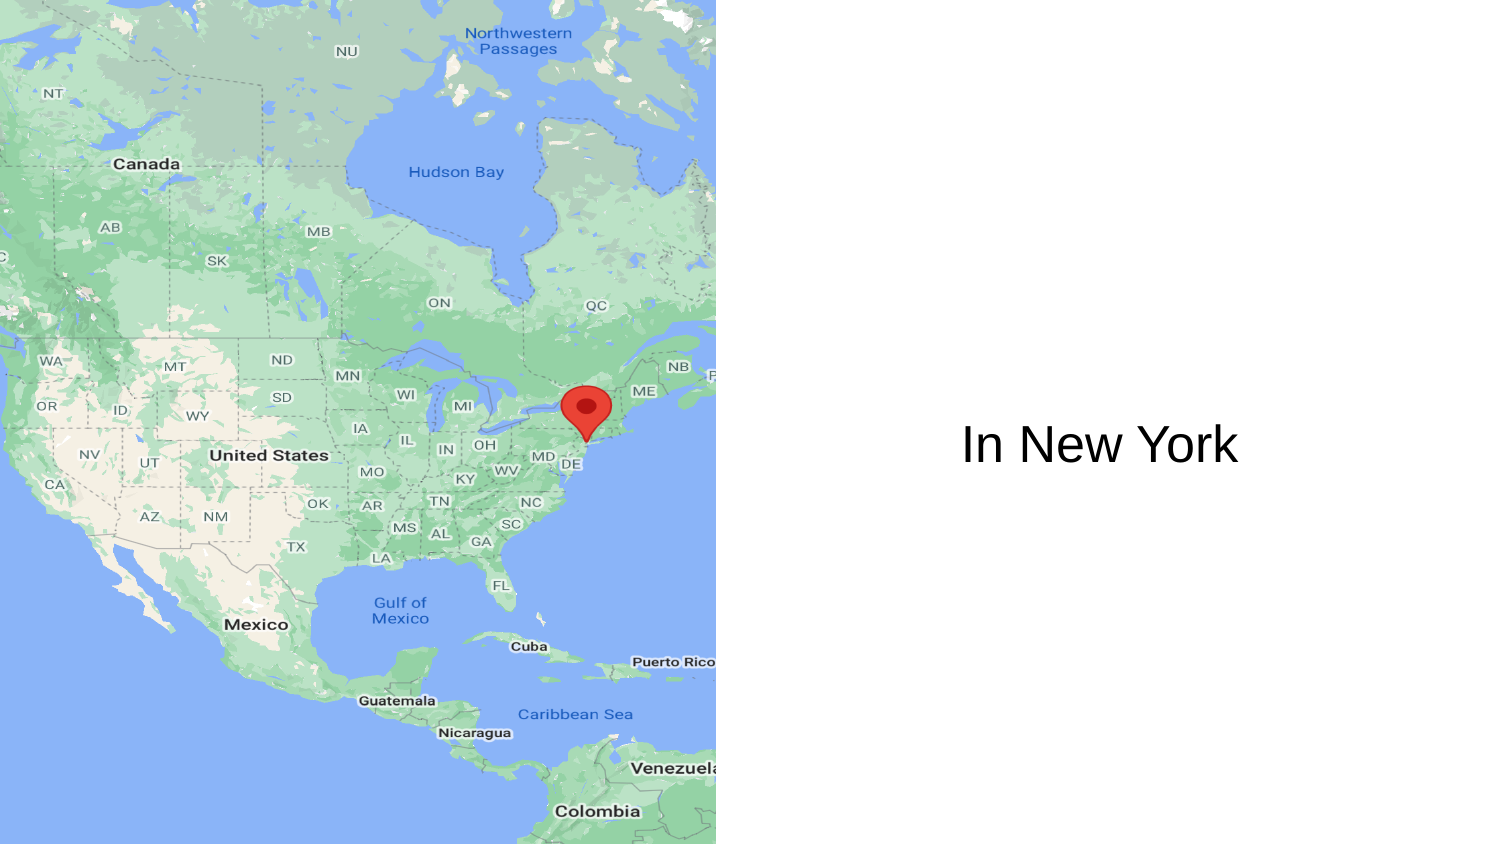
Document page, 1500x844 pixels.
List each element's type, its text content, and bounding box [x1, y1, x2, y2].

text_box In New York [926, 380, 1273, 504]
picture [0, 0, 717, 844]
